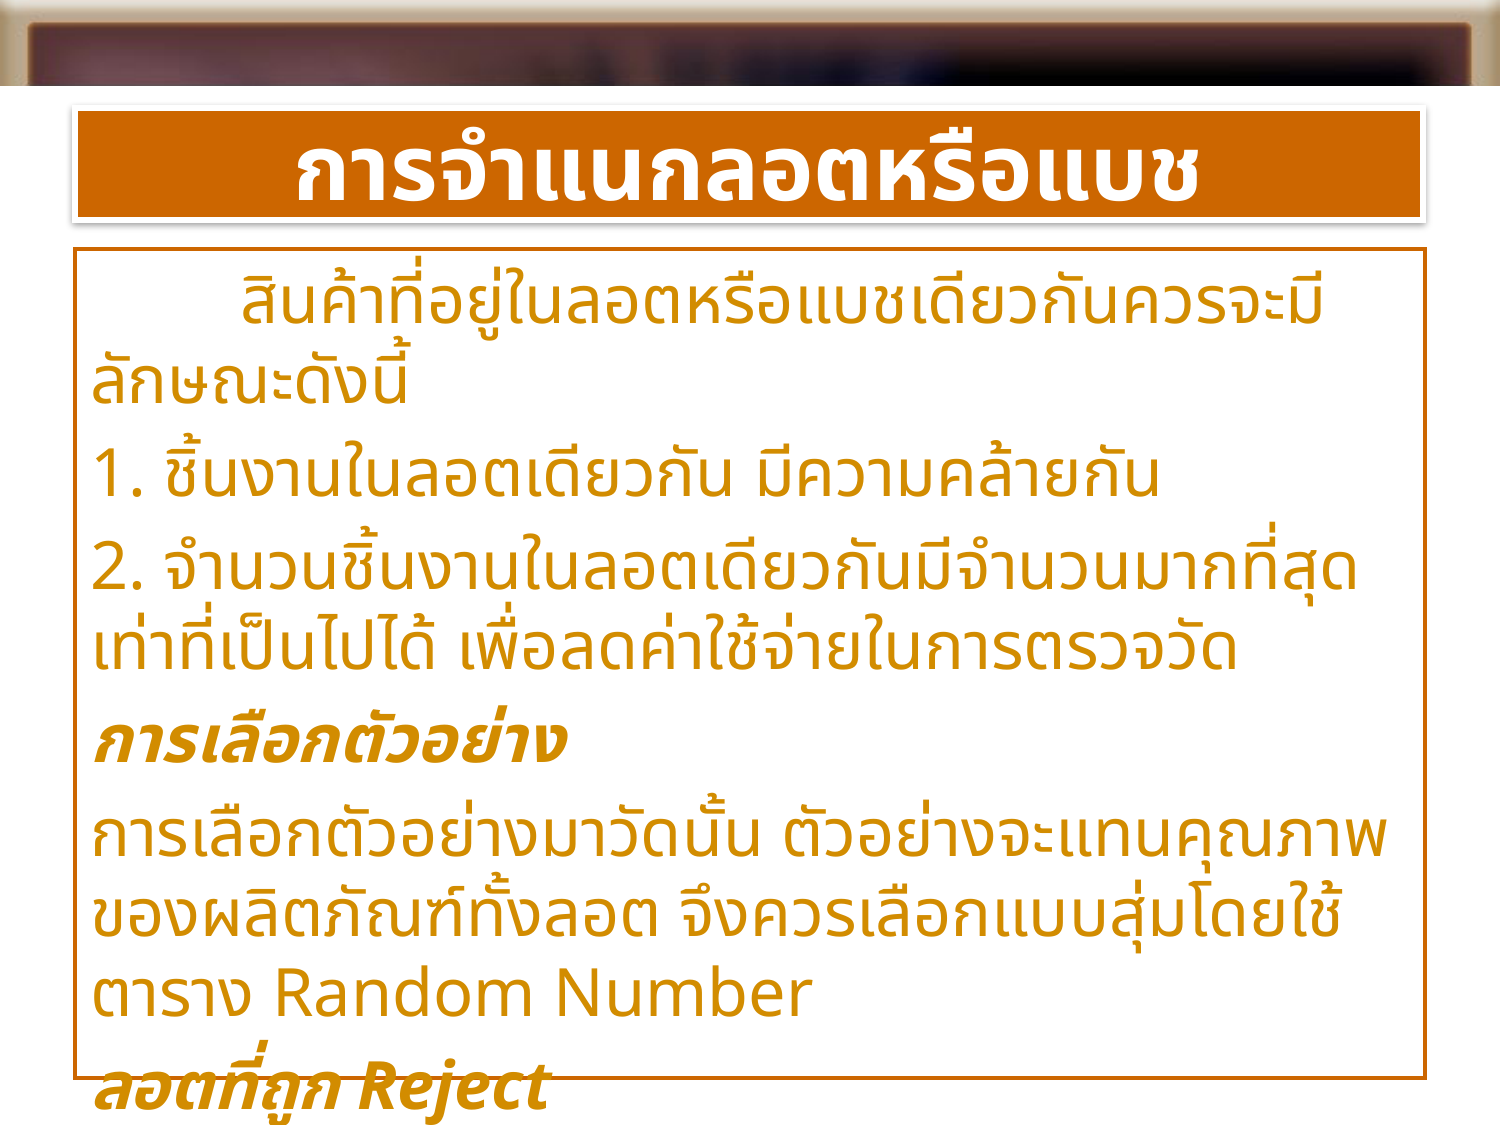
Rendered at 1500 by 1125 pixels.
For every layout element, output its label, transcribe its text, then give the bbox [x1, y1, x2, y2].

title การจำแนกลอตหรือแบช [72, 105, 1426, 223]
picture [0, 0, 1500, 86]
list สินค้าที่อยู่ในลอตหรือแบชเดียวกันควรจะมีลักษณะดังนี้ 1. ชิ้นงานในลอตเดียวกัน มีความคล้ายกัน 2. จำนวนชิ้นงานในลอตเดียวกันมีจำนวนมากที่สุดเท่าที่เป็นไปได้ เพื่อลดค่าใช้จ่ายในการตรวจวัด การเลือกตัวอย่าง การเลือกตัวอย่างมาวัดนั้น ตัวอย่างจะแทนคุณภาพของผลิตภัณฑ์ทั้งลอต จึงควรเลือกแบบสุ่มโดยใช้ตาราง Random Number ลอตที่ถูก Reject ลอตที่ถูก Reject จะถูกคัดแยกของดีของเสีย [73, 247, 1427, 1080]
